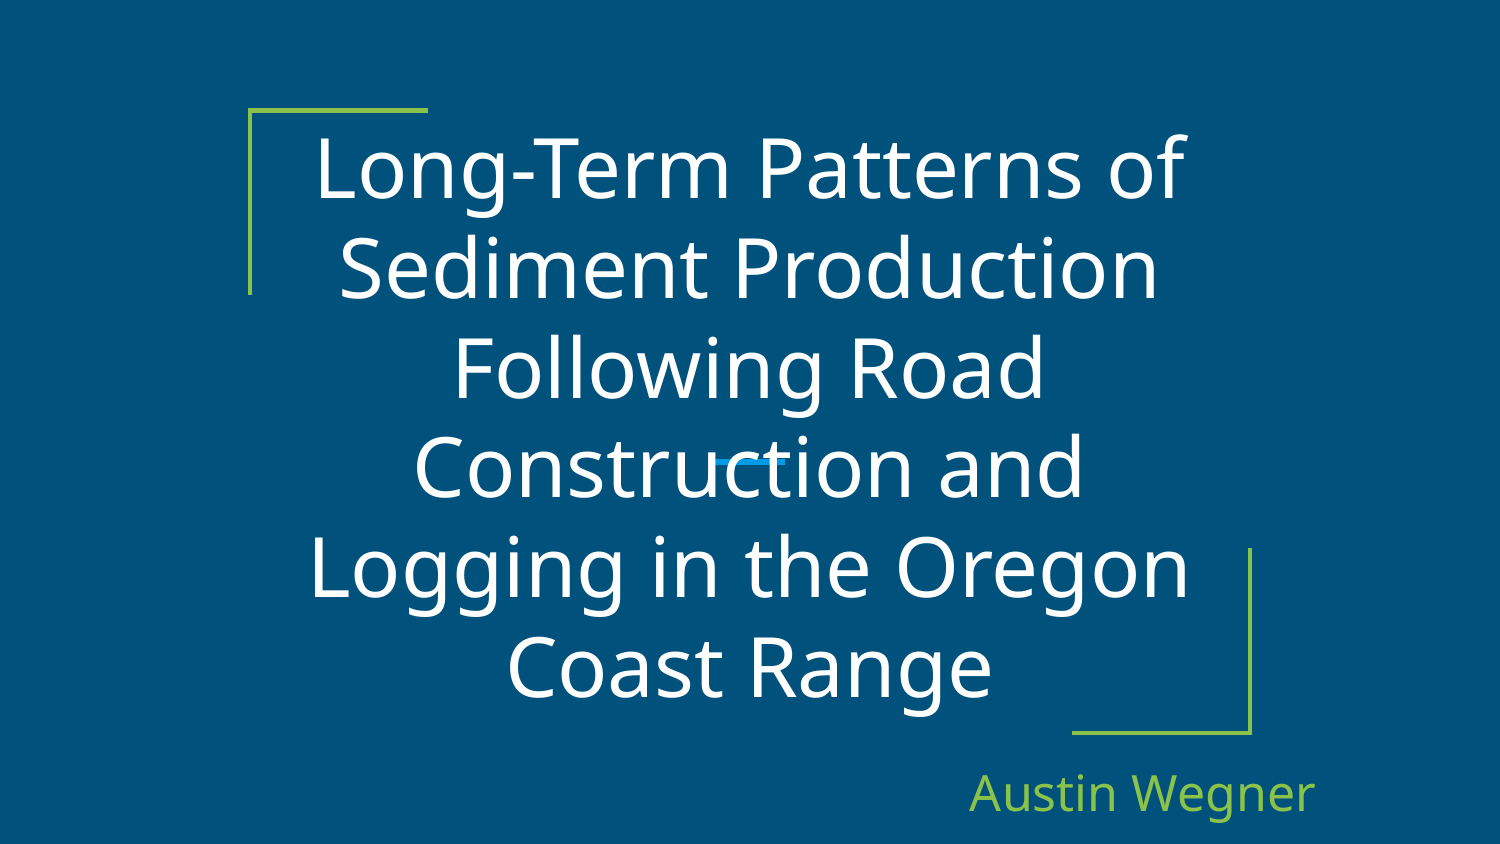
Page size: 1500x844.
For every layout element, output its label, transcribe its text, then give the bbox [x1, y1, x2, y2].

title Long-Term Patterns of Sediment Production Following Road Construction and Logging in the Oregon Coast Range [281, 111, 1219, 730]
subtitle Austin Wegner [786, 745, 1500, 844]
